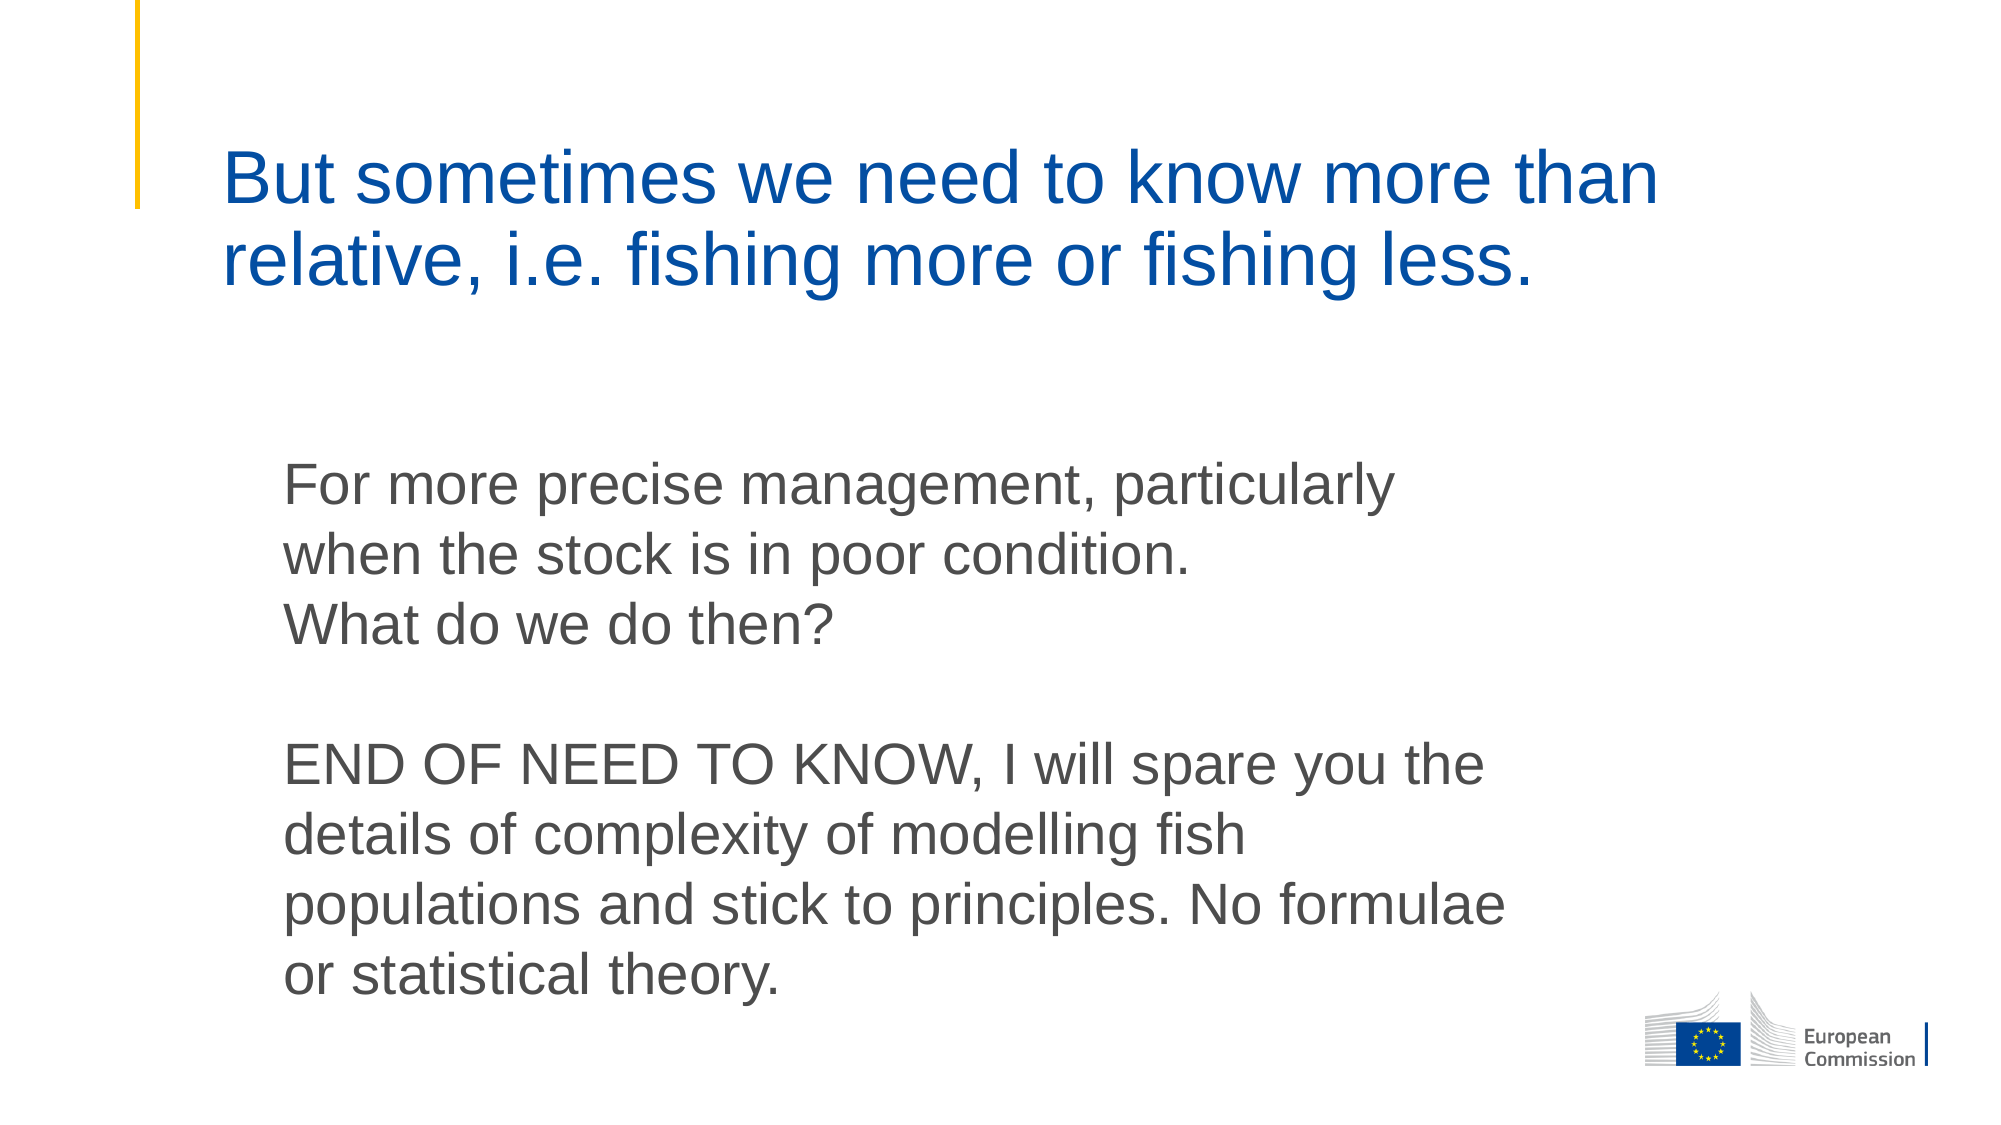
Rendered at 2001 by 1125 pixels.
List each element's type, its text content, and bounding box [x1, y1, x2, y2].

title But sometimes we need to know more than relative, i.e. fishing more or fishing less. [207, 172, 1949, 302]
text_box For more precise management, particularly when the stock is in poor condition. What do we do then? END OF NEED TO KNOW, I will spare you the details of complexity of modelling fish populations and stick to principles. No formulae or statistical theory. [268, 438, 1563, 1014]
picture [1645, 991, 1928, 1066]
